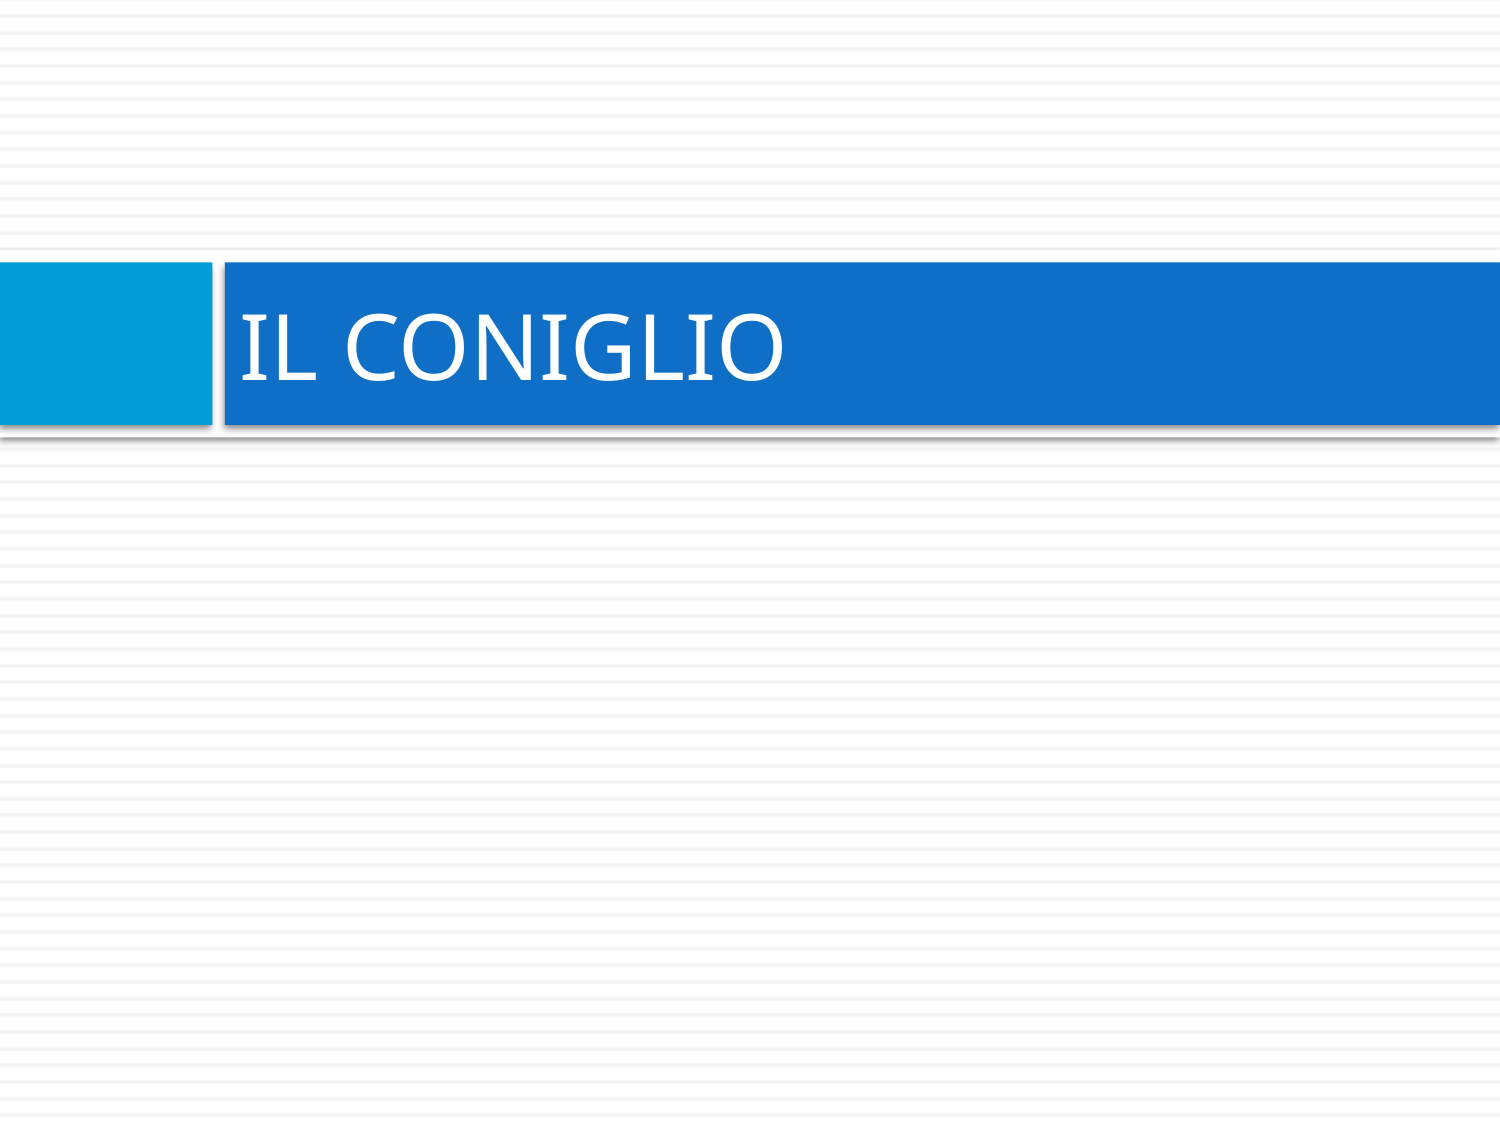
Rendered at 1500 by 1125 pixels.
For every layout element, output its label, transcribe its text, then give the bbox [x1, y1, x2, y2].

title IL CONIGLIO [225, 262, 1475, 425]
